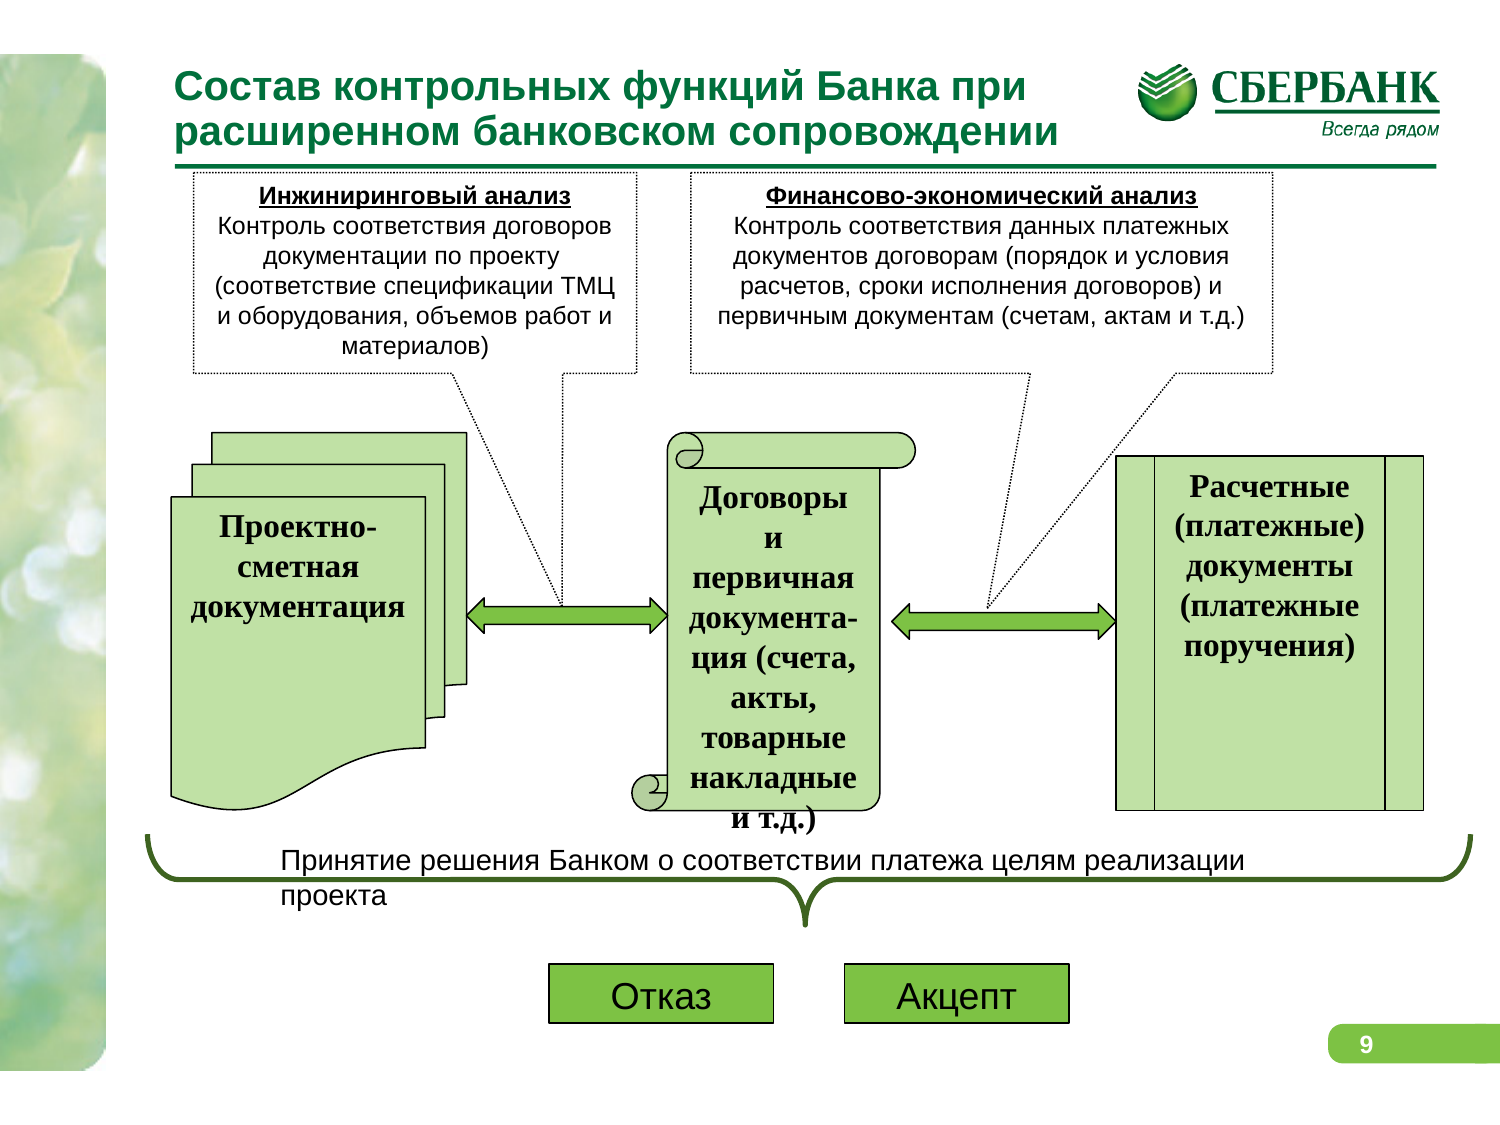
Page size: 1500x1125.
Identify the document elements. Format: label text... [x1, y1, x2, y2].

text_box Расчетные (платежные) документы (платежные поручения) [1116, 456, 1424, 811]
text_box Финансово-экономический анализ Контроль соответствия данных платежных документов договорам (порядок и условия расчетов, сроки исполнения договоров) и первичным документам (счетам, актам и т.д.) [690, 172, 1273, 609]
text_box Инжиниринговый анализ Контроль соответствия договоров документации по проекту (соответствие спецификации ТМЦ и оборудования, объемов работ и материалов) [193, 172, 637, 608]
text_box [466, 597, 668, 634]
picture [1135, 60, 1443, 142]
text_box Акцепт [844, 964, 1069, 1024]
text_box Принятие решения Банком о соответствии платежа целям реализации проекта [265, 834, 1376, 919]
text_box [1376, 834, 1471, 880]
title Состав контрольных функций Банка при расширенном банковском сопровождении [173, 64, 1093, 175]
text_box [147, 834, 265, 880]
picture [0, 54, 106, 1071]
text_box [891, 603, 1117, 640]
text_box Отказ [549, 964, 774, 1024]
text_box Договоры и первичная документа-ция (счета, акты, товарные накладные и т.д.) [631, 432, 916, 811]
text_box Проектно-сметная документация [171, 432, 467, 810]
